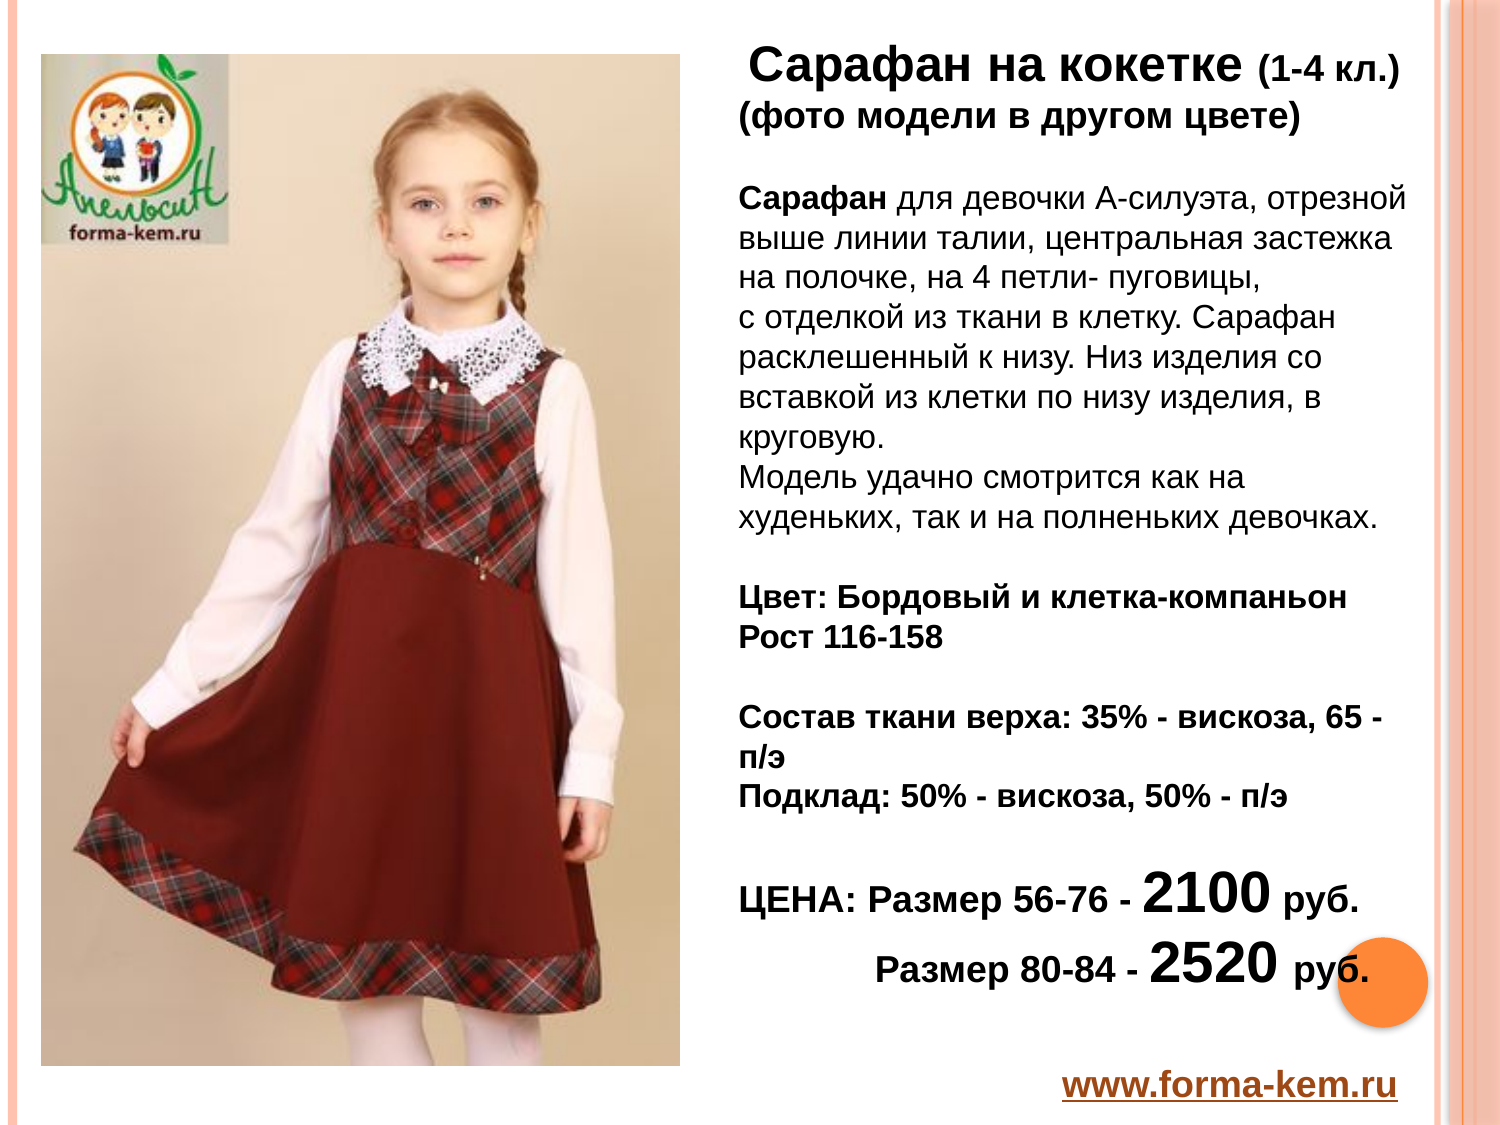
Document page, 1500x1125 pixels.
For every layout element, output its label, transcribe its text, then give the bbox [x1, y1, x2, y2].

text_box Сарафан на кокетке (1-4 кл.) (фото модели в другом цвете) Сарафан для девочки А-силуэта, отрезной выше линии талии, центральная застежка на полочке, на 4 петли- пуговицы, с отделкой из ткани в клетку. Сарафан расклешенный к низу. Низ изделия со вставкой из клетки по низу изделия, в круговую. Модель удачно смотрится как на худеньких, так и на полненьких девочках. Цвет: Бордовый и клетка-компаньон Рост 116-158 Состав ткани верха: 35% - вискоза, 65 - п/э Подклад: 50% - вискоза, 50% - п/э ЦЕНА: Размер 56-76 - 2100 руб. Размер 80-84 - 2520 руб. [738, 30, 1412, 1085]
text_box www.forma-kem.ru [1047, 1052, 1414, 1113]
picture [40, 53, 680, 1066]
